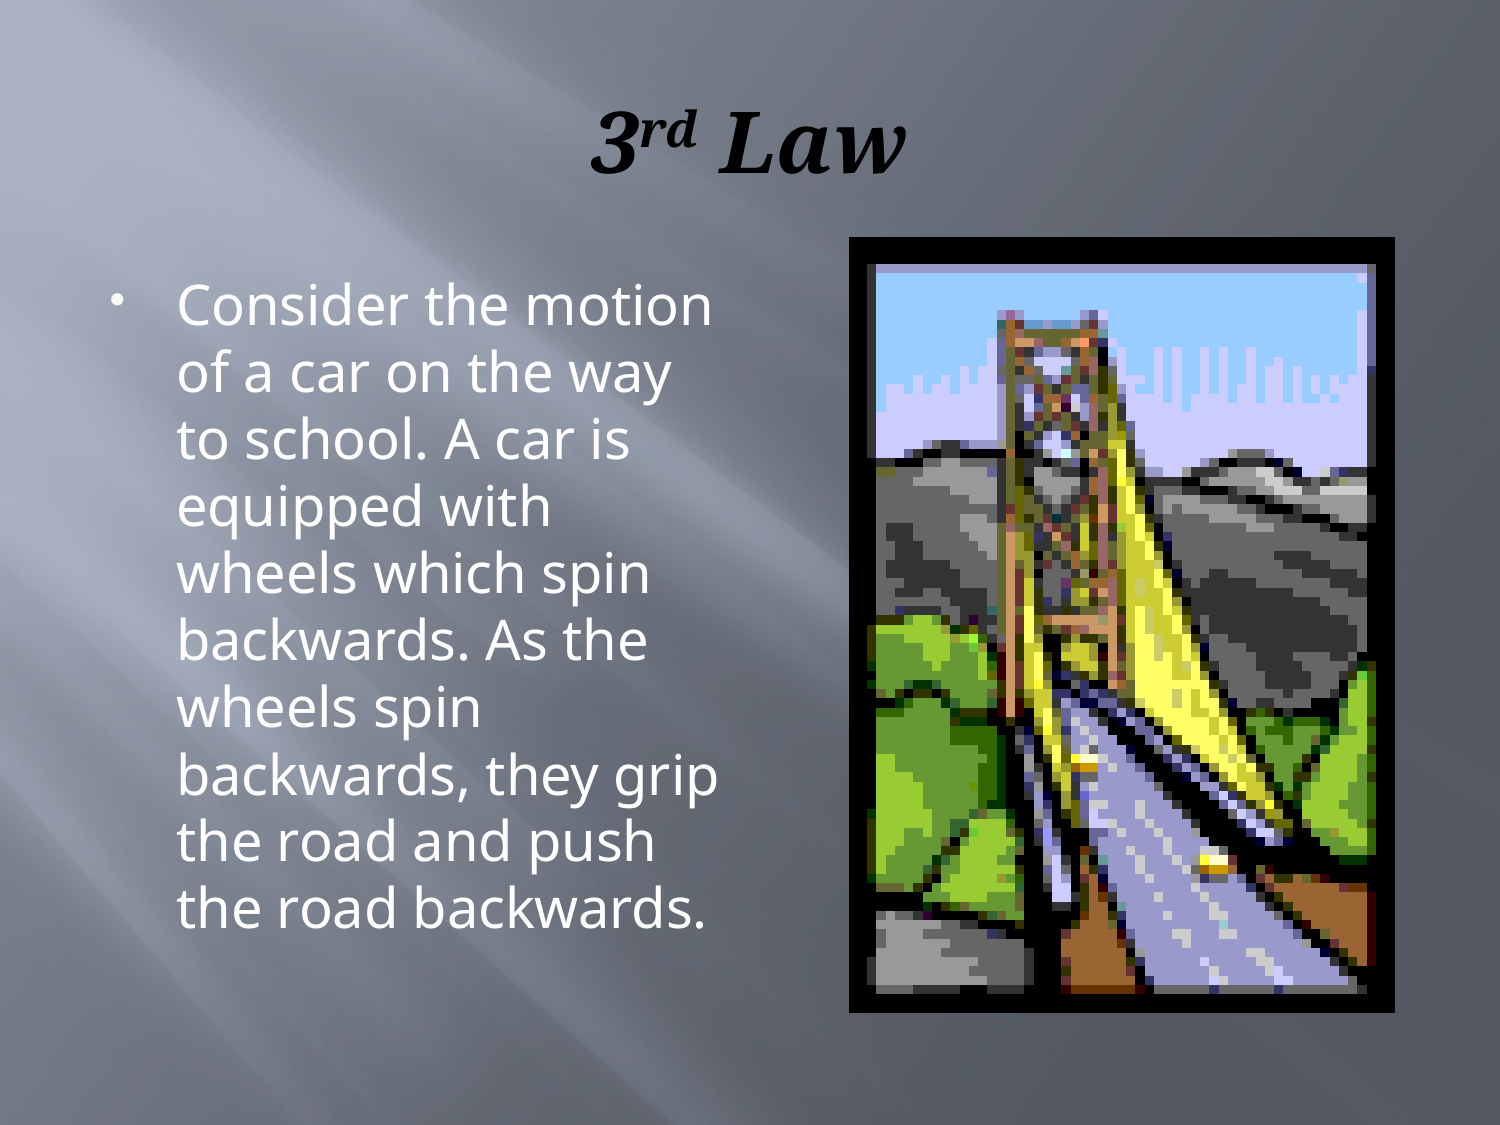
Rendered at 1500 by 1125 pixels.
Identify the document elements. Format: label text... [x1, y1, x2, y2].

title 3rd Law [75, 45, 1425, 234]
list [849, 237, 1395, 1013]
list Consider the motion of a car on the way to school. A car is equipped with wheels which spin backwards. As the wheels spin backwards, they grip the road and push the road backwards. [75, 262, 738, 1006]
